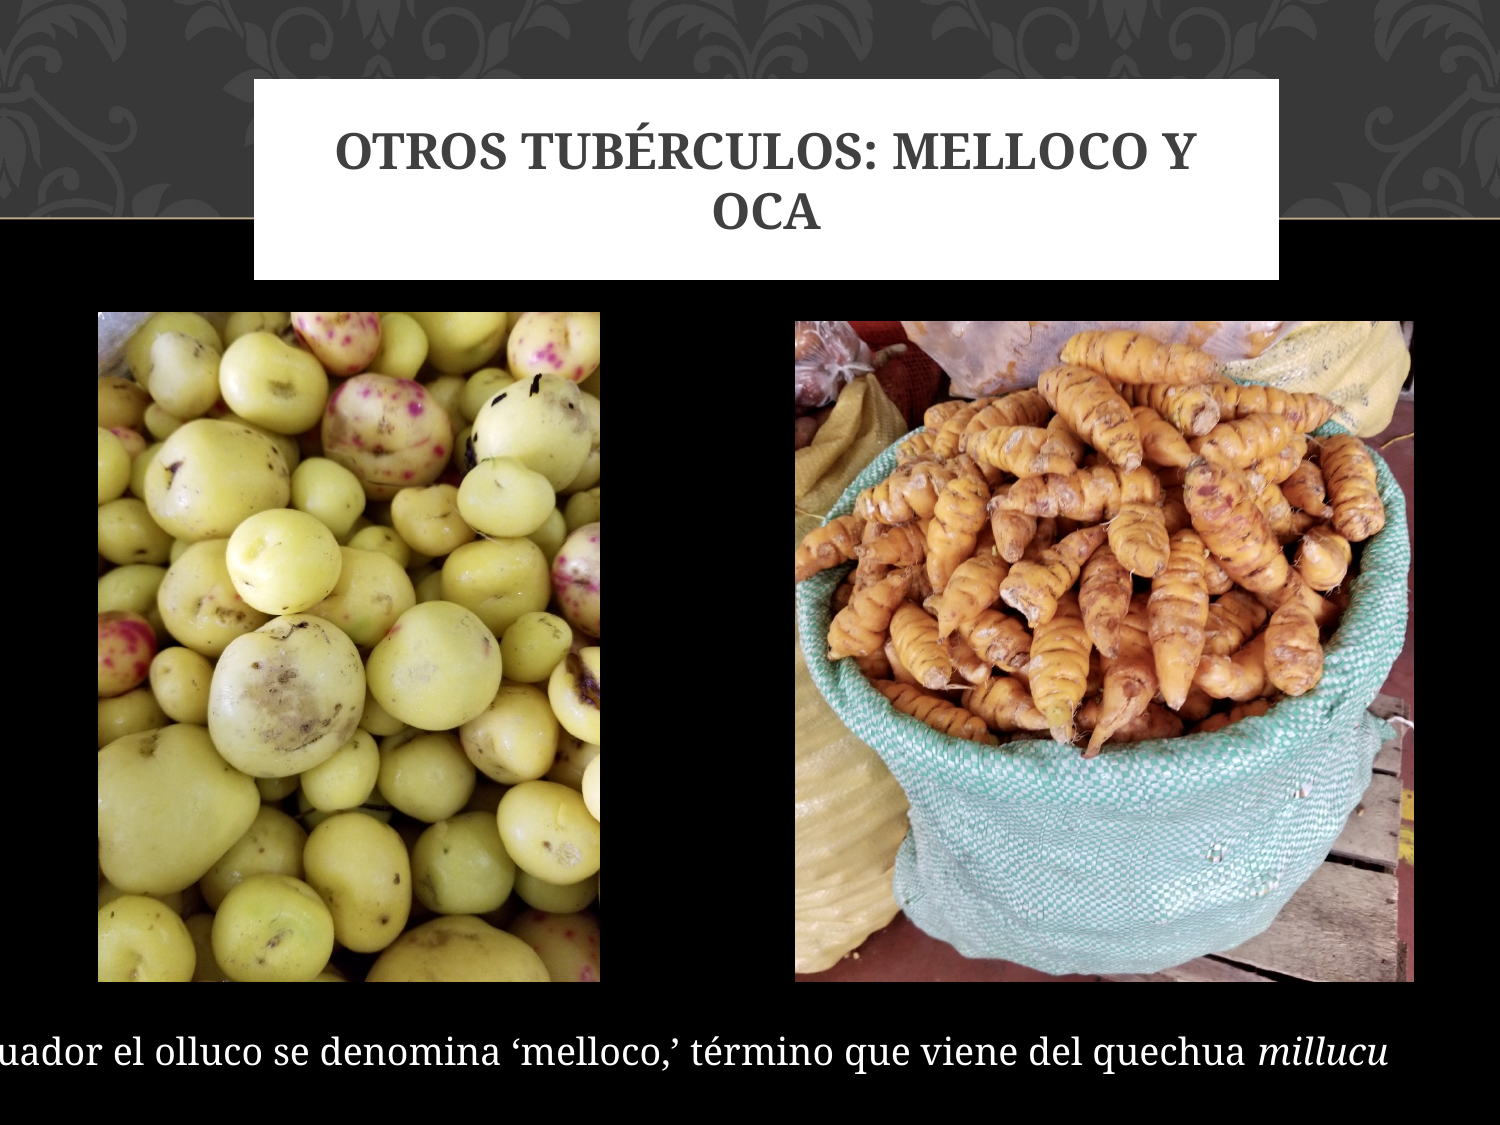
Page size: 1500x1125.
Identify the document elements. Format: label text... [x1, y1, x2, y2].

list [97, 312, 600, 982]
text_box En Ecuador el olluco se denomina ‘melloco,’ término que viene del quechua millucu [0, 1020, 1404, 1081]
picture [795, 321, 1414, 982]
title otros tubérculos: Melloco y oca [254, 79, 1279, 280]
